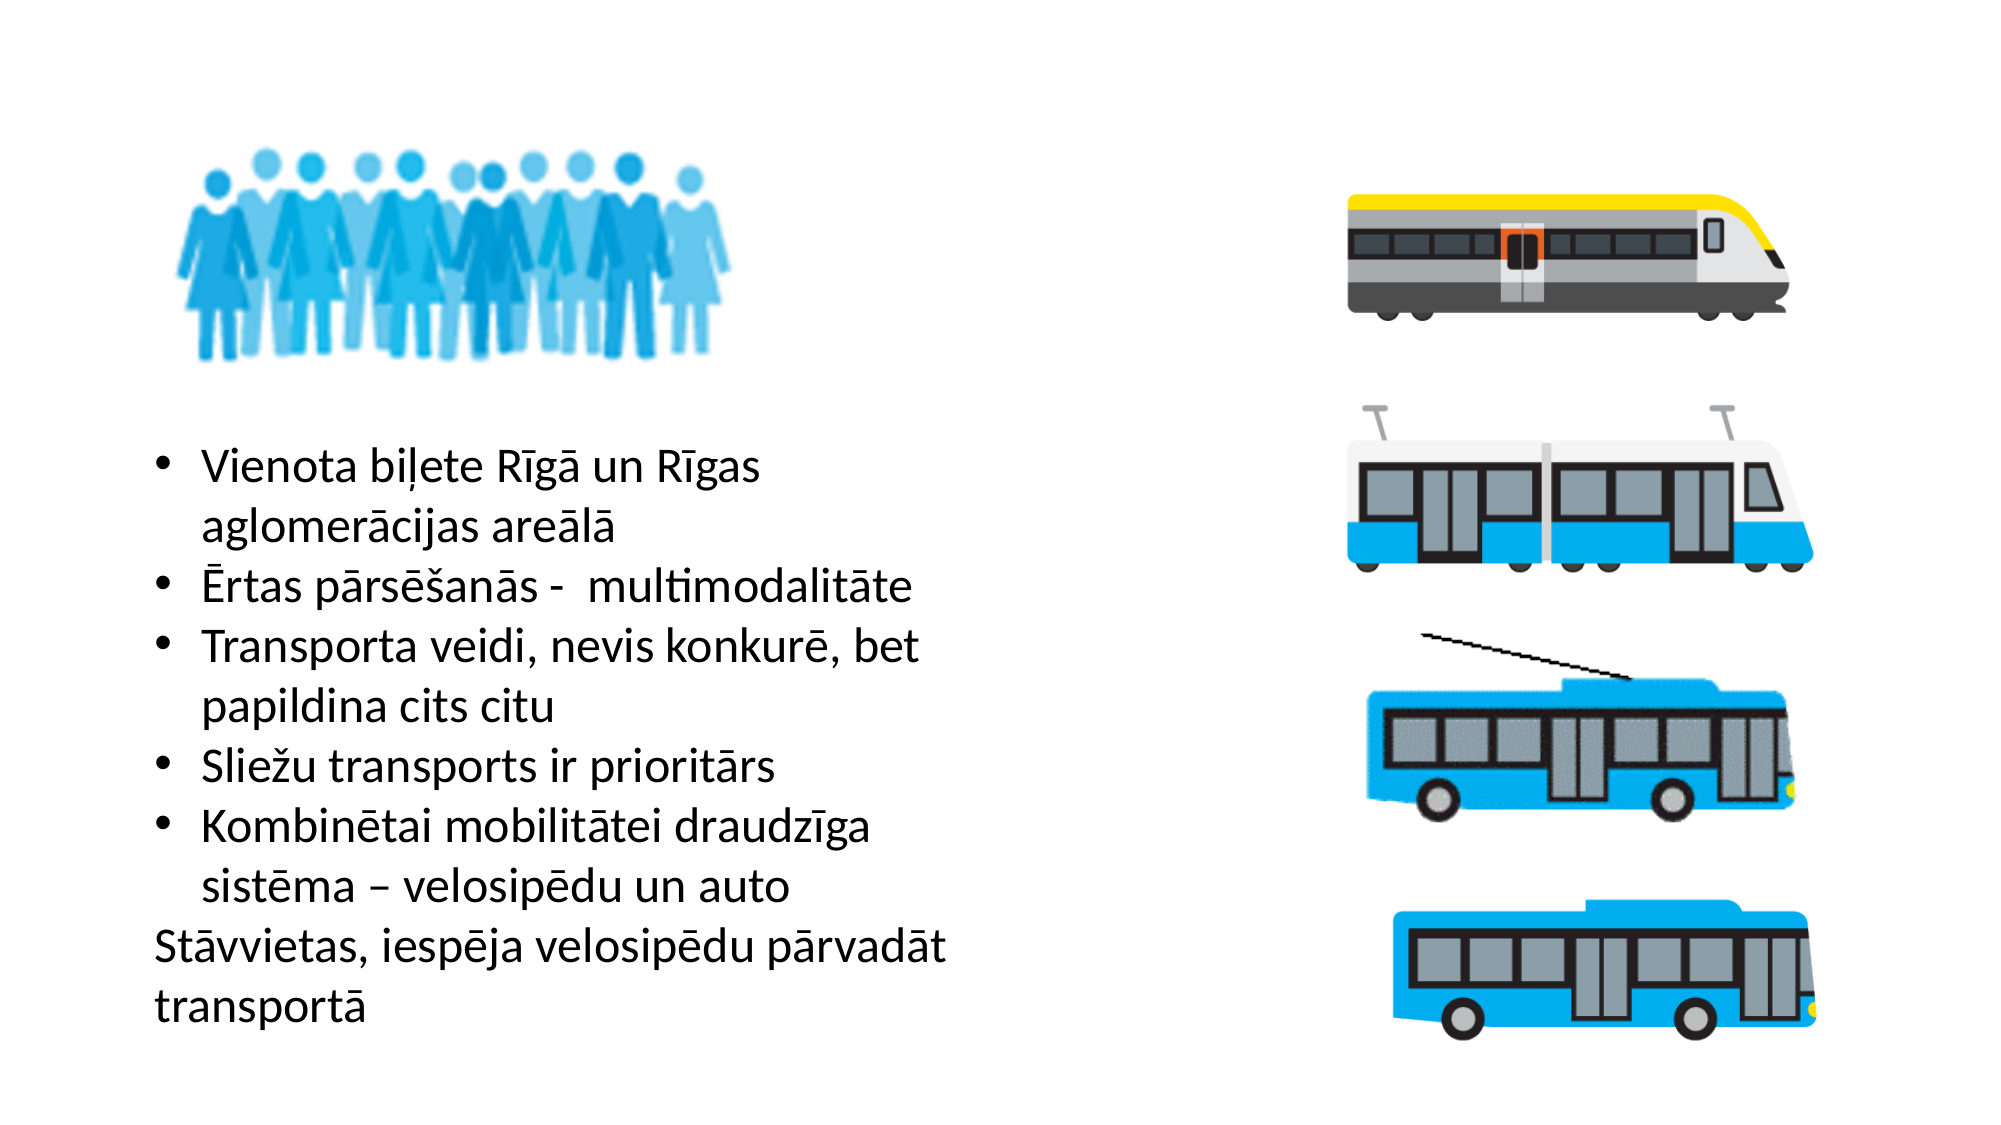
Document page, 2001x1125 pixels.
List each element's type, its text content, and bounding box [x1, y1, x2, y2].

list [156, 118, 794, 391]
picture [1274, 389, 1853, 596]
picture [1322, 177, 1807, 332]
picture [1352, 616, 1807, 848]
text_box Vienota biļete Rīgā un Rīgas aglomerācijas areālā Ērtas pārsēšanās - multimodalitāte Transporta veidi, nevis konkurē, bet papildina cits citu Sliežu transports ir prioritārs Kombinētai mobilitātei draudzīga sistēma – velosipēdu un auto Stāvvietas, iespēja velosipēdu pārvadāt transportā [139, 424, 1013, 1040]
picture [1377, 879, 1826, 1059]
